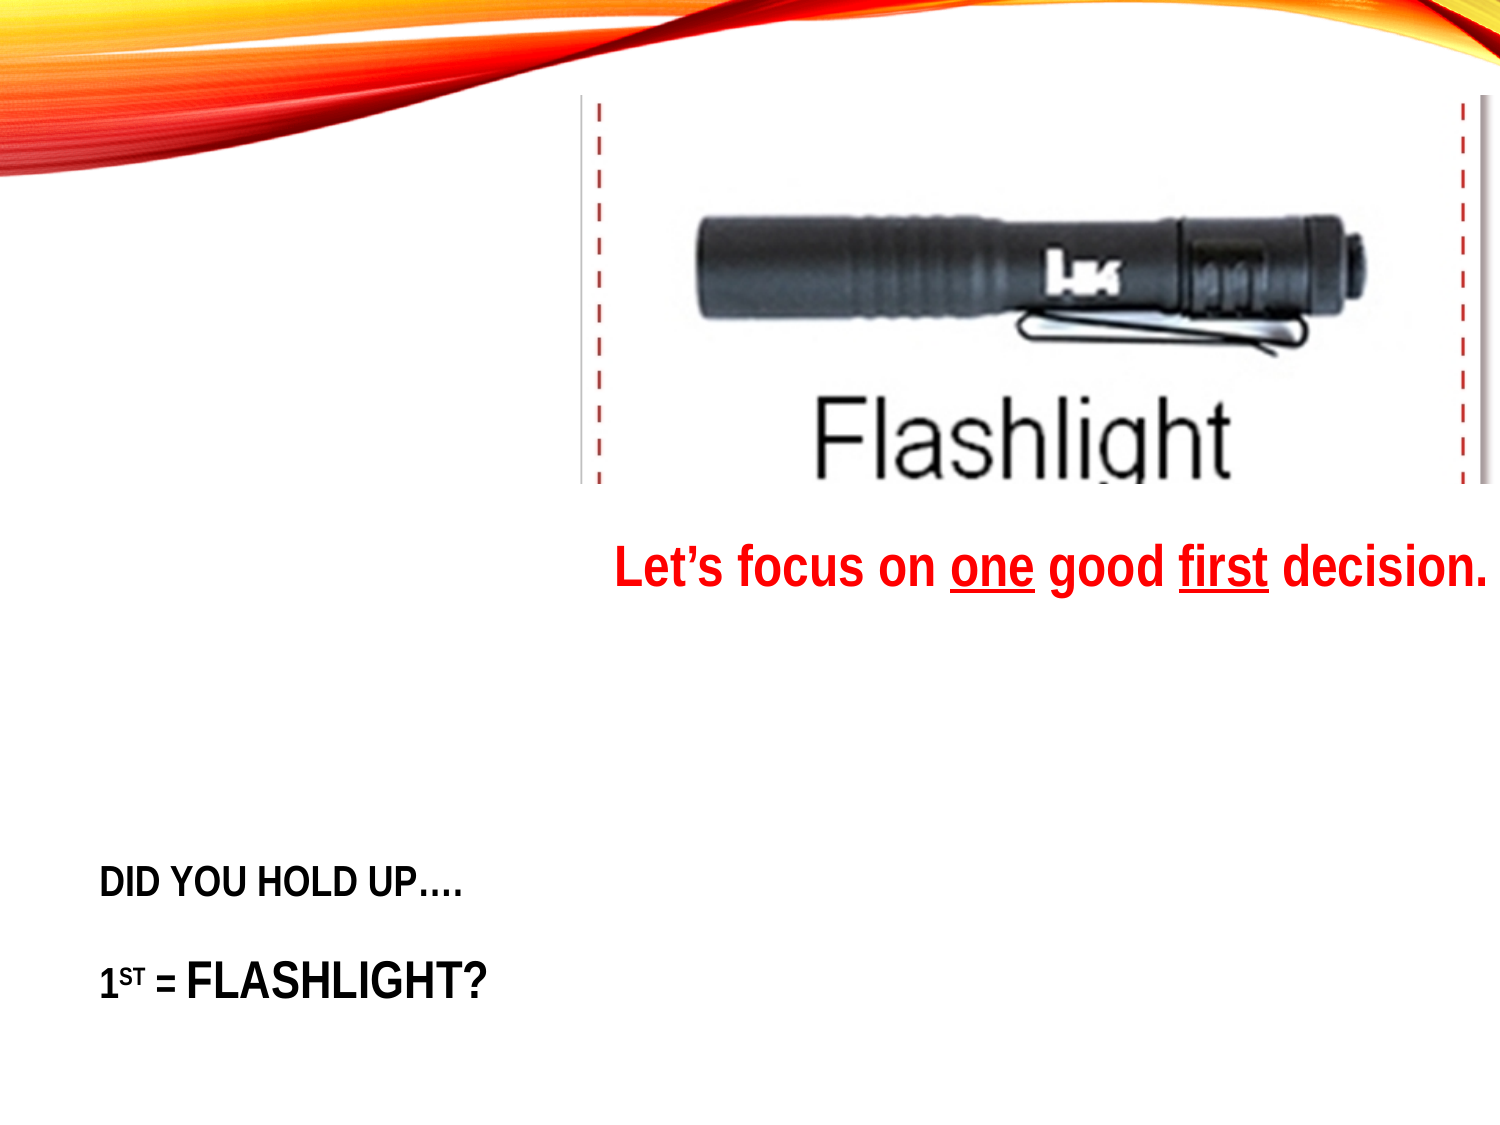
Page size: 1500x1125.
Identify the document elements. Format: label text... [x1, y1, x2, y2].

text_box Let’s focus on one good first decision. [600, 520, 1500, 606]
title Did you HOLD UP…. 1st = flashlight? [84, 752, 1416, 1086]
picture [0, 0, 1500, 484]
